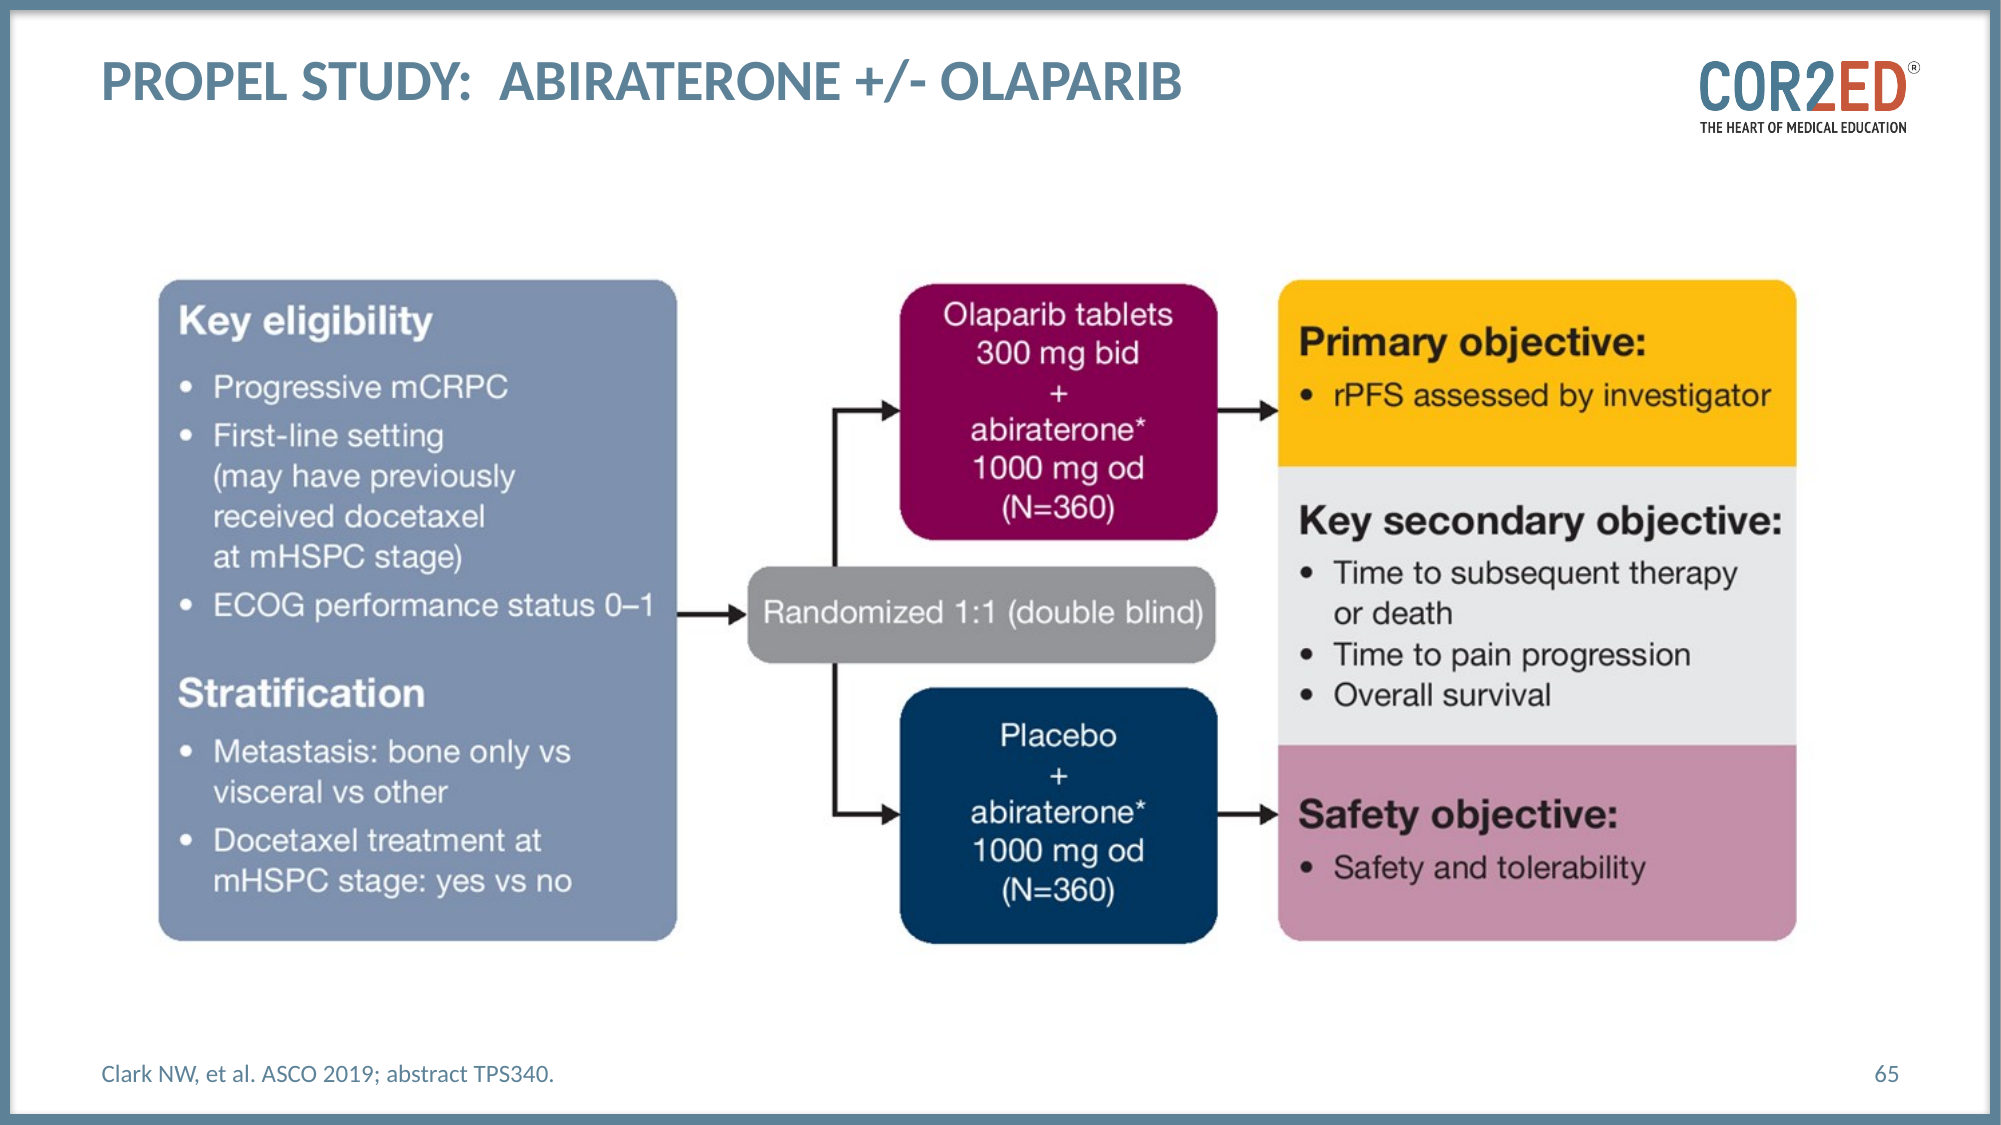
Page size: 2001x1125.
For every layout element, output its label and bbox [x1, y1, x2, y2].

title [101, 42, 1536, 185]
picture [133, 245, 1855, 969]
slide_number [1724, 1042, 1900, 1103]
list [101, 1042, 1434, 1103]
picture [1686, 47, 1934, 147]
